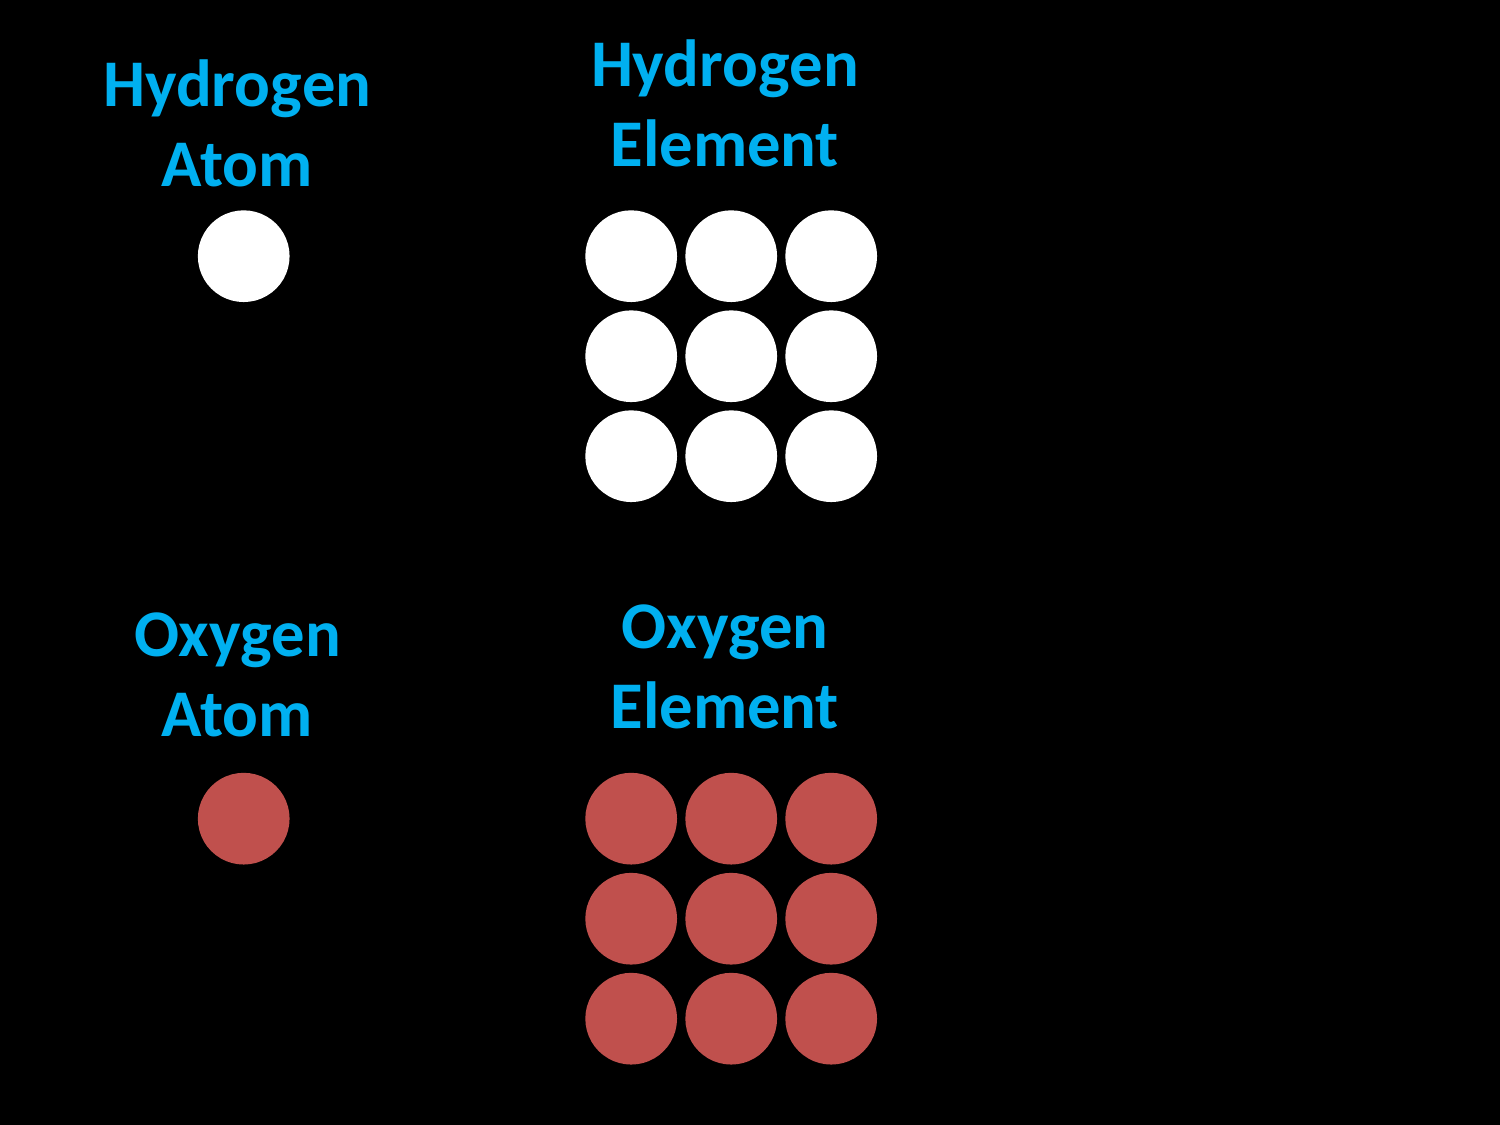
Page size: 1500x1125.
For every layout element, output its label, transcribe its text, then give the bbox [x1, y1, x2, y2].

text_box [585, 872, 678, 965]
text_box [685, 410, 778, 503]
text_box [585, 310, 678, 403]
text_box [685, 972, 778, 1065]
text_box [785, 410, 878, 503]
text_box [685, 310, 778, 403]
text_box [197, 793, 290, 865]
text_box [785, 310, 878, 403]
text_box [785, 223, 878, 303]
text_box [585, 785, 678, 865]
text_box [585, 223, 678, 303]
text_box [585, 972, 678, 1065]
text_box Oxygen Atom [49, 582, 425, 793]
text_box [585, 410, 678, 503]
text_box [785, 785, 878, 865]
text_box Oxygen Element [537, 574, 913, 785]
text_box [785, 972, 878, 1065]
text_box [685, 785, 778, 865]
text_box [685, 872, 778, 965]
text_box [685, 223, 778, 303]
text_box Hydrogen Atom [49, 32, 425, 243]
text_box [197, 243, 290, 303]
text_box [785, 872, 878, 965]
text_box Hydrogen Element [537, 12, 913, 223]
